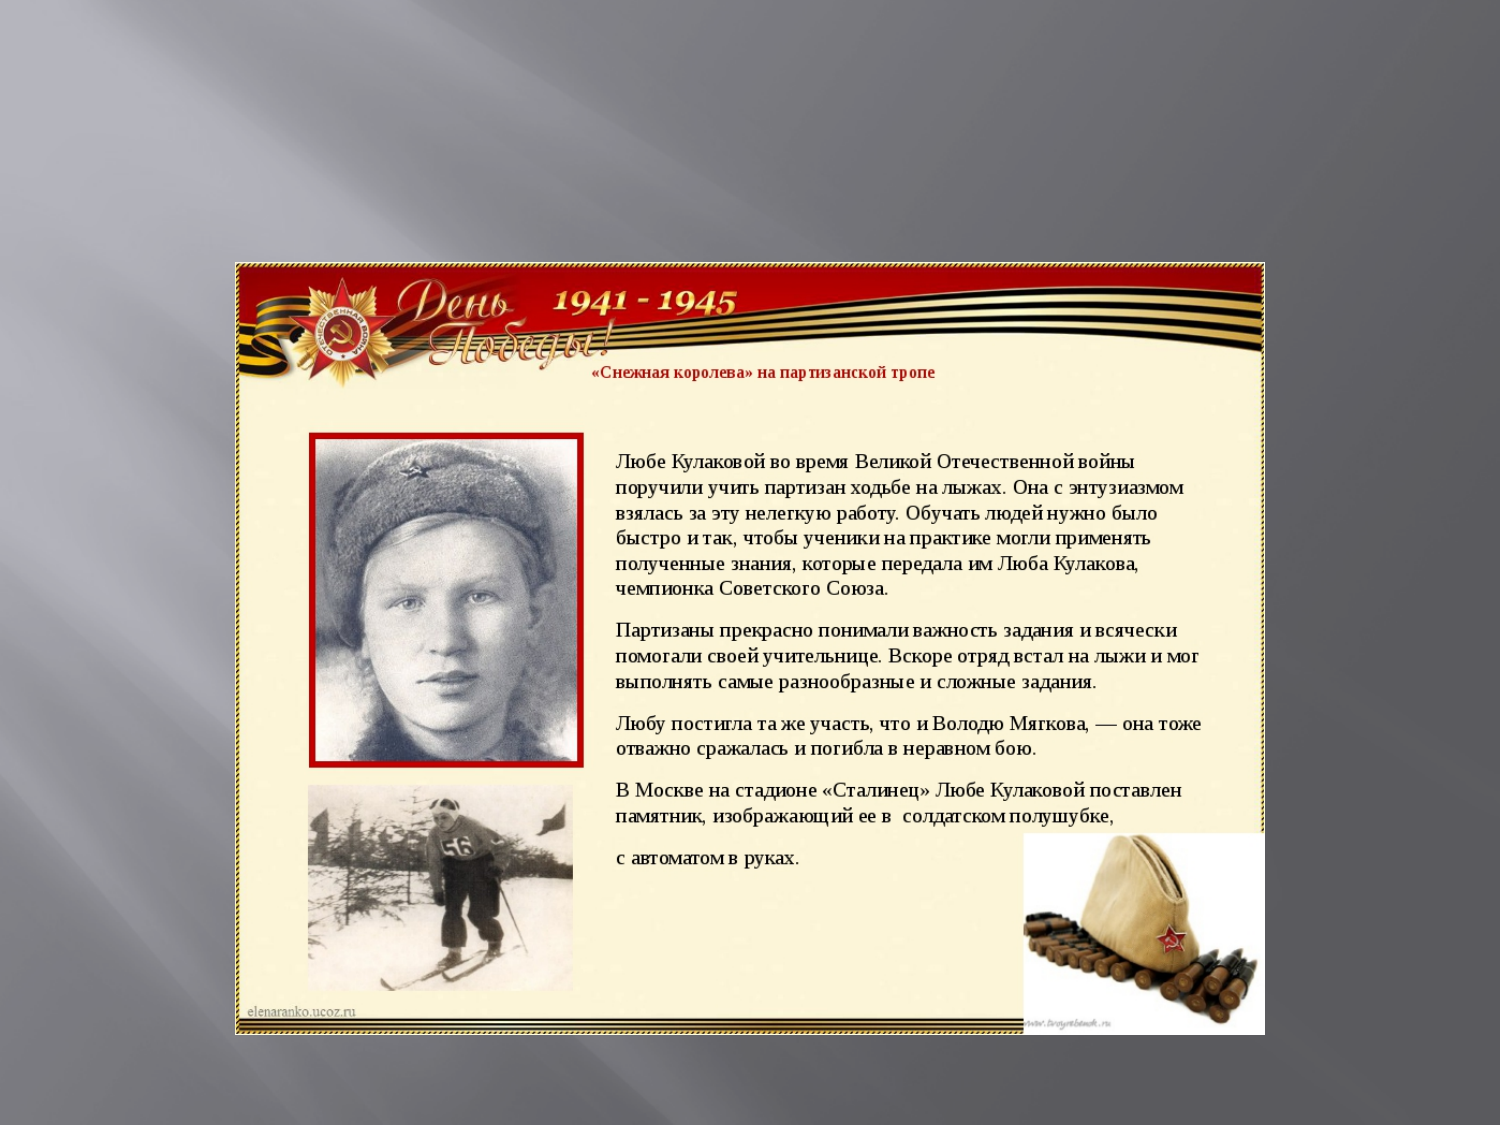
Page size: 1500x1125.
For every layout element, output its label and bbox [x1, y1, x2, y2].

list [234, 262, 1266, 1036]
